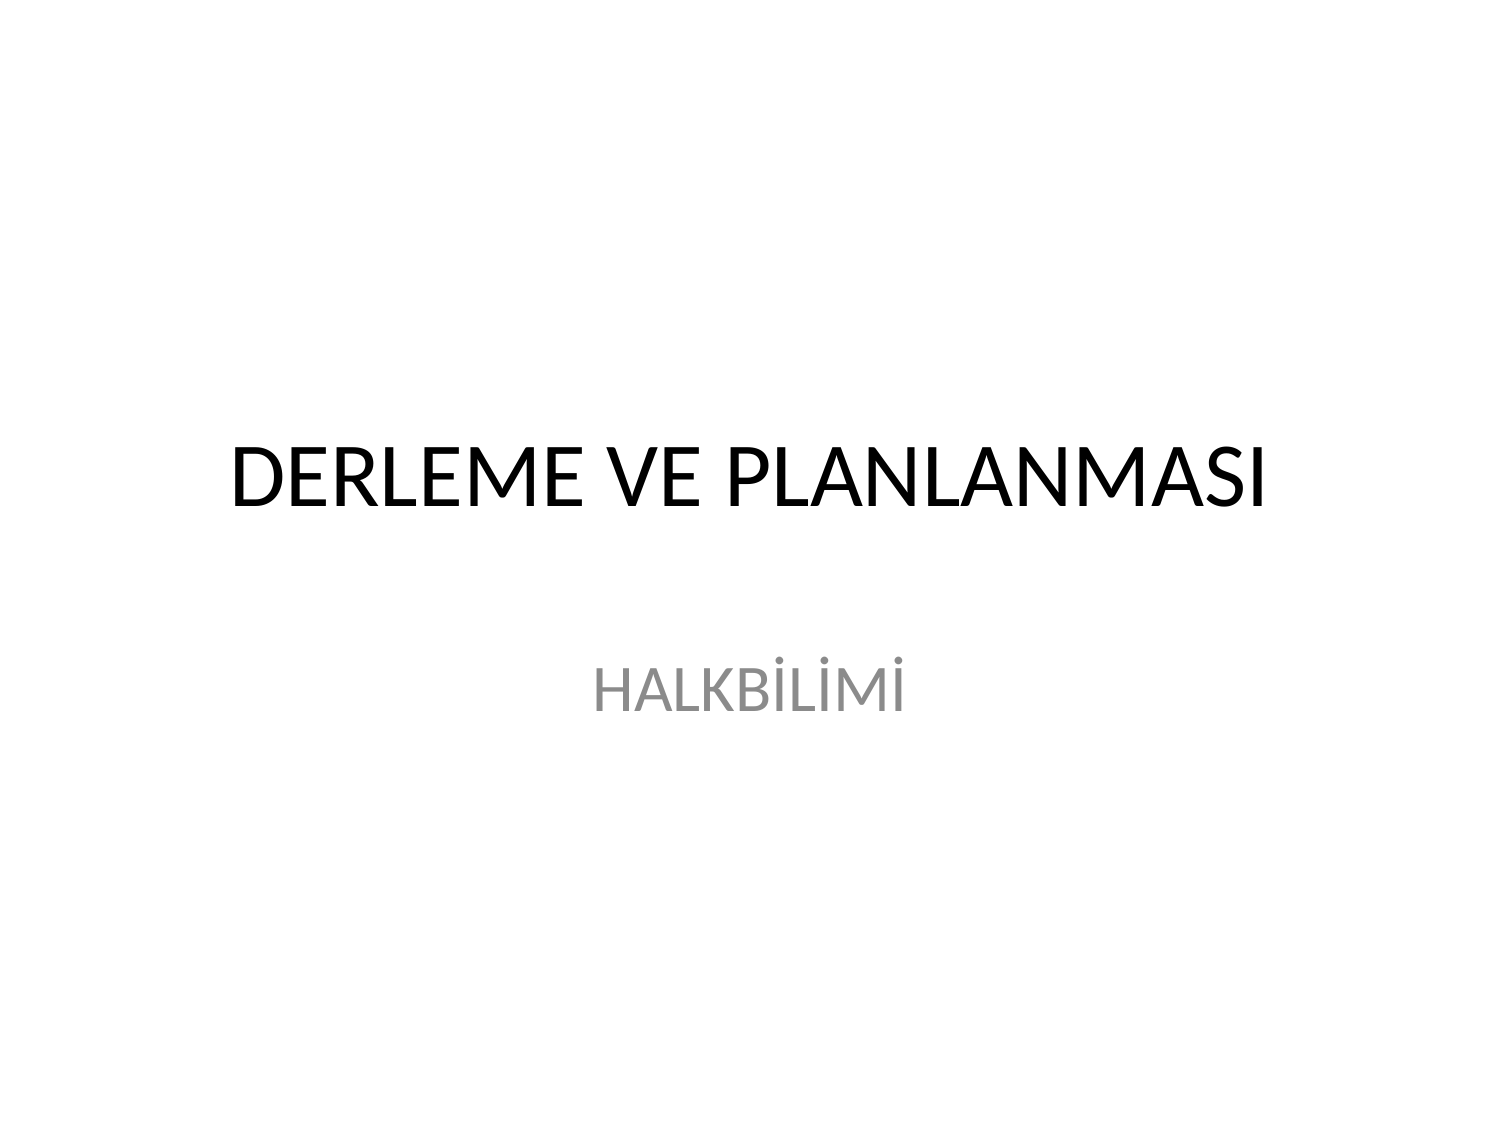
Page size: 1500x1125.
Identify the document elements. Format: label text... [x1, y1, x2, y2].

subtitle HALKBİLİMİ [225, 637, 1275, 925]
title DERLEME VE PLANLANMASI [112, 349, 1388, 591]
